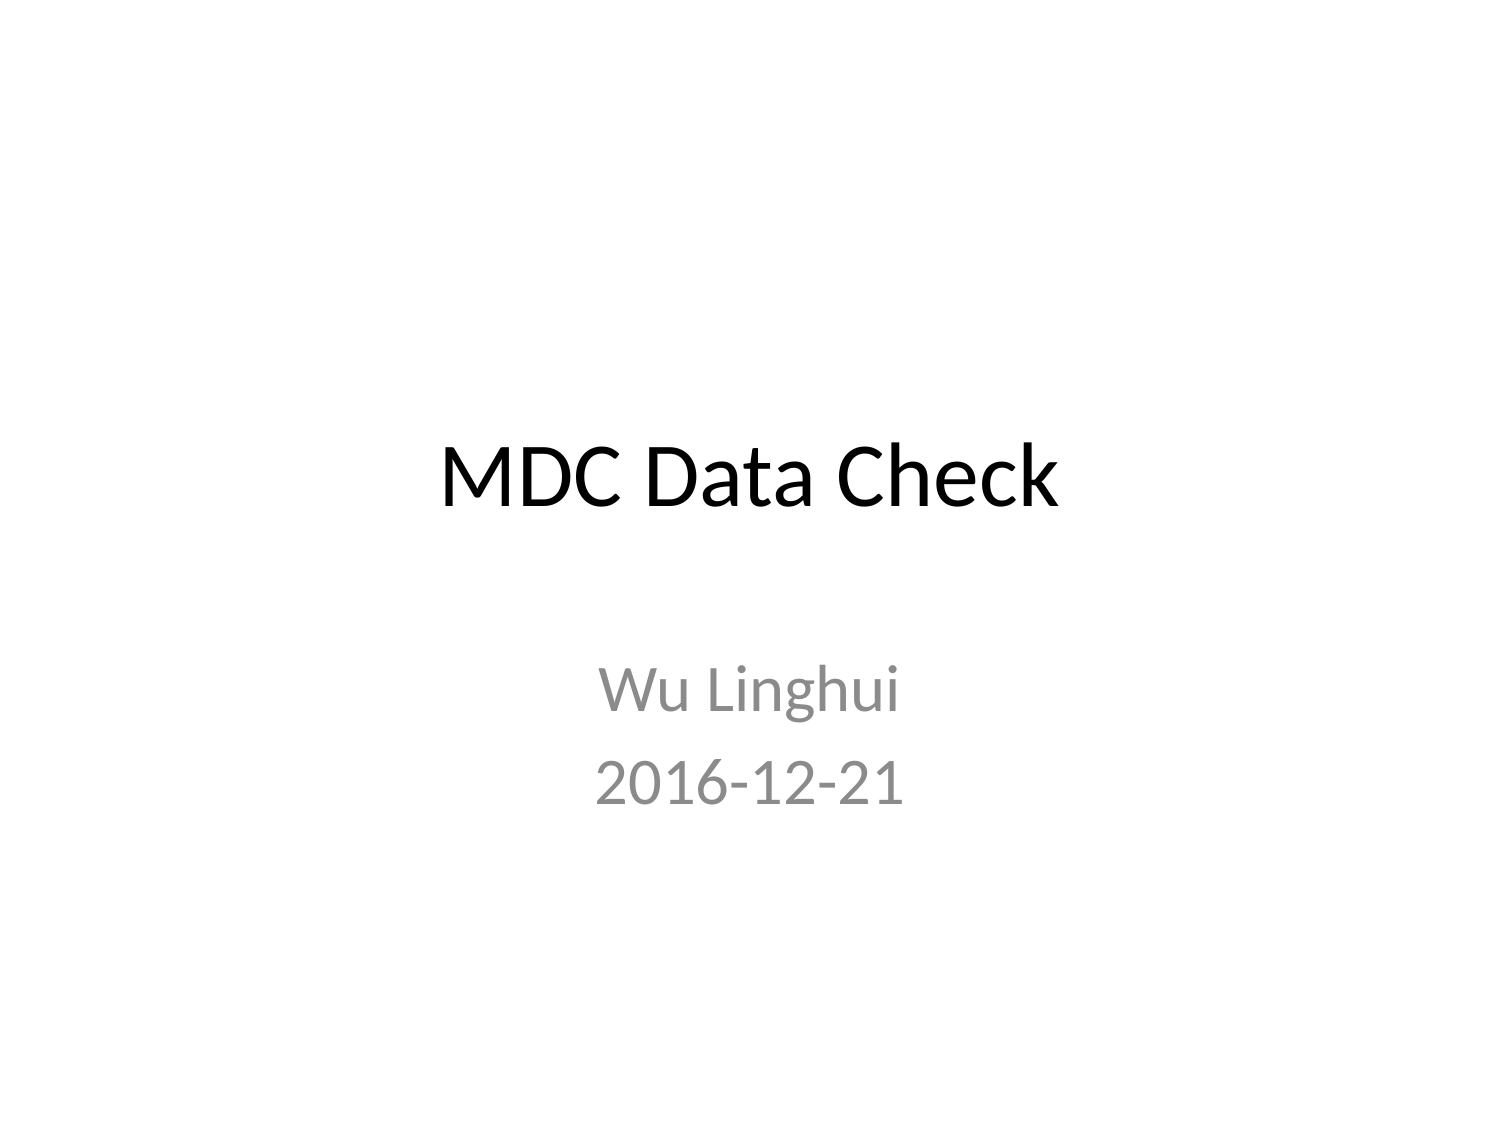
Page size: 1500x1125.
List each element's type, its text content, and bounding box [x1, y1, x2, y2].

subtitle Wu Linghui 2016-12-21 [225, 637, 1275, 925]
title MDC Data Check [112, 349, 1388, 591]
